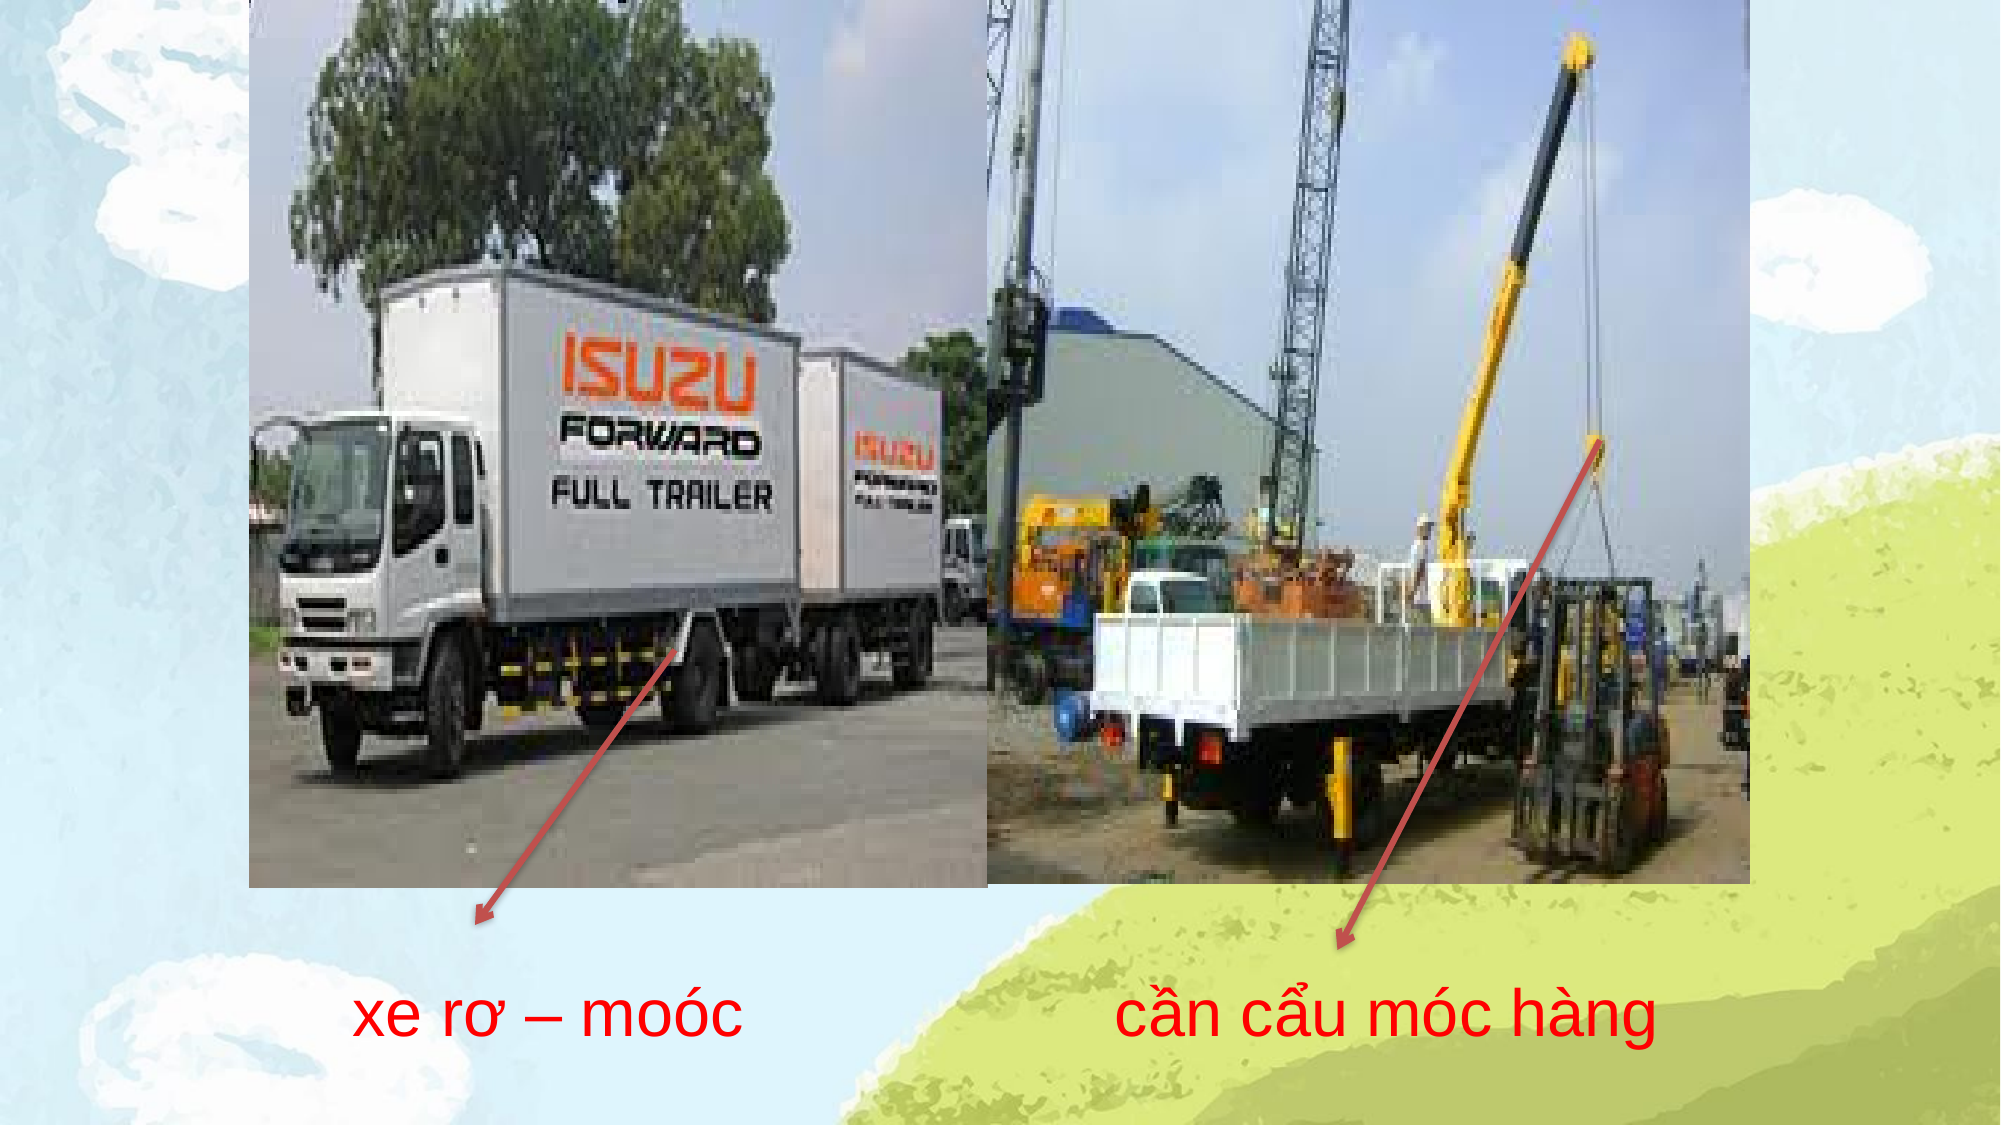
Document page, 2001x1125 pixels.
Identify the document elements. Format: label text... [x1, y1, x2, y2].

picture [0, 0, 2001, 1125]
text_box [474, 649, 676, 926]
text_box cần cẩu móc hàng [1099, 962, 1807, 1058]
text_box xe rơ – moóc [337, 962, 838, 1058]
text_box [1337, 439, 1601, 951]
